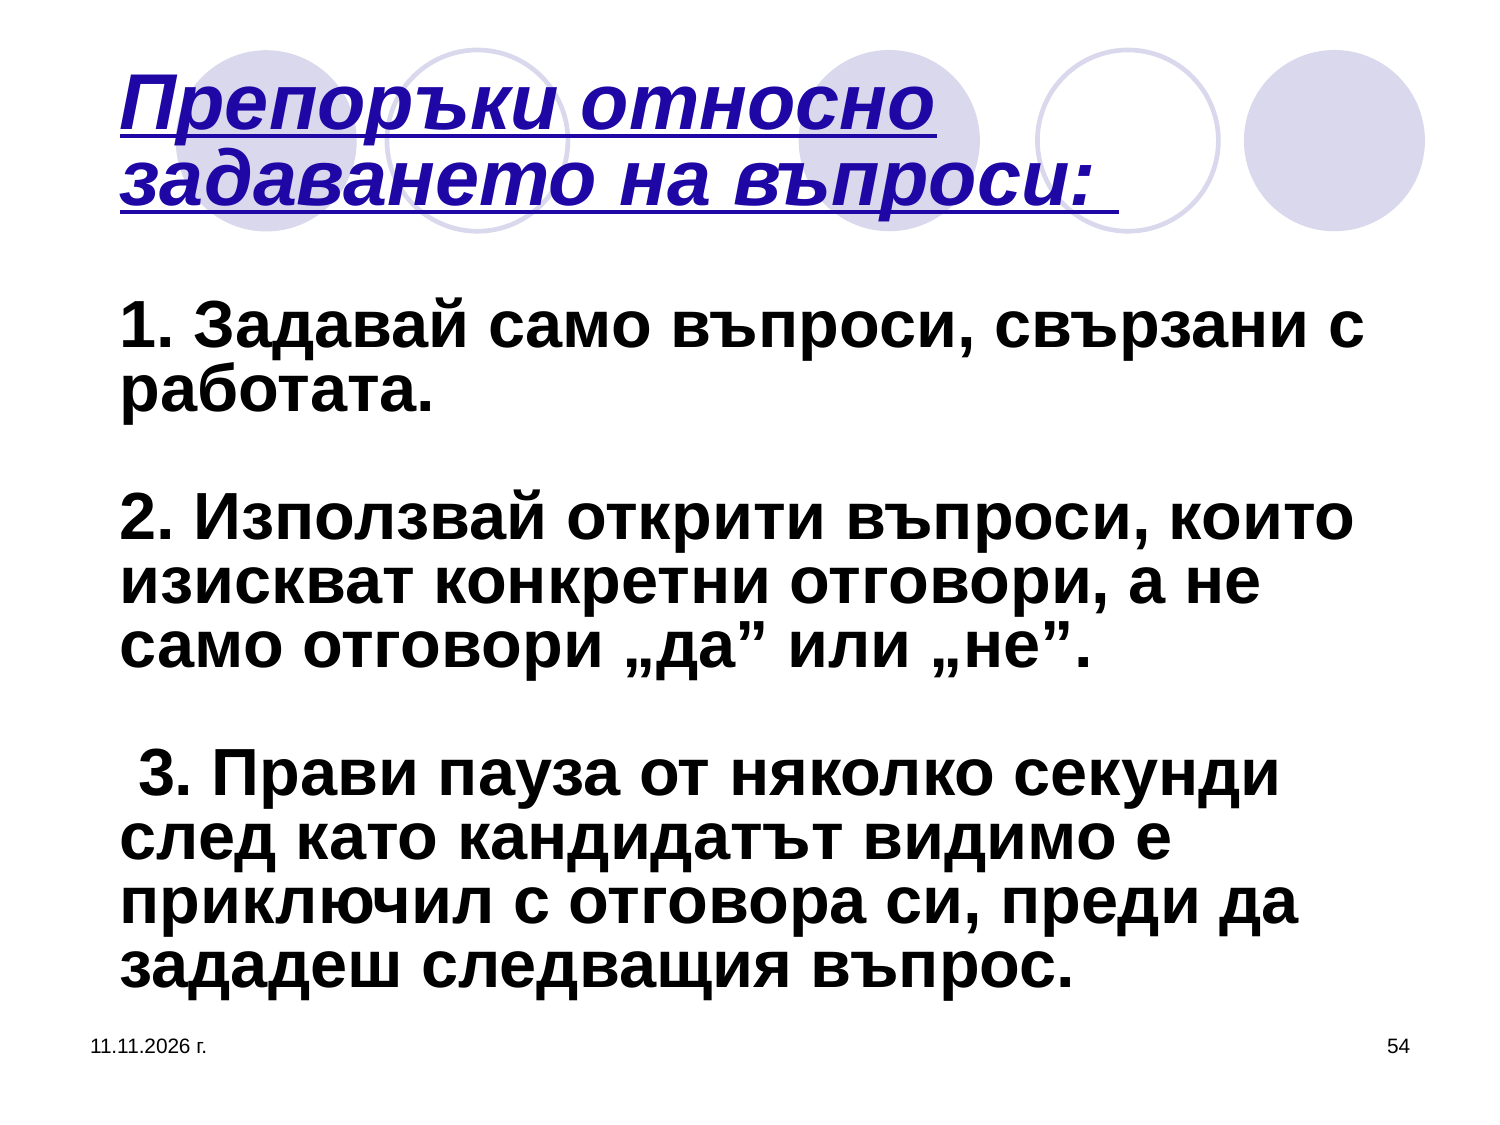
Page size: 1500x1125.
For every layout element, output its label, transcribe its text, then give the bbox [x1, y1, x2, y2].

slide_number 54 [1074, 1025, 1425, 1100]
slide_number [75, 1025, 425, 1100]
title Препоръки относно задаването на въпроси: 1. Задавай само въпроси, свързани с работата. 2. Използвай открити въпроси, които изискват конкретни отговори, а не само отговори „да” или „не”. 3. Прави пауза от няколко секунди след като кандидатът видимо е приключил с отговора си, преди да зададеш следващия въпрос. [75, 45, 1425, 1024]
